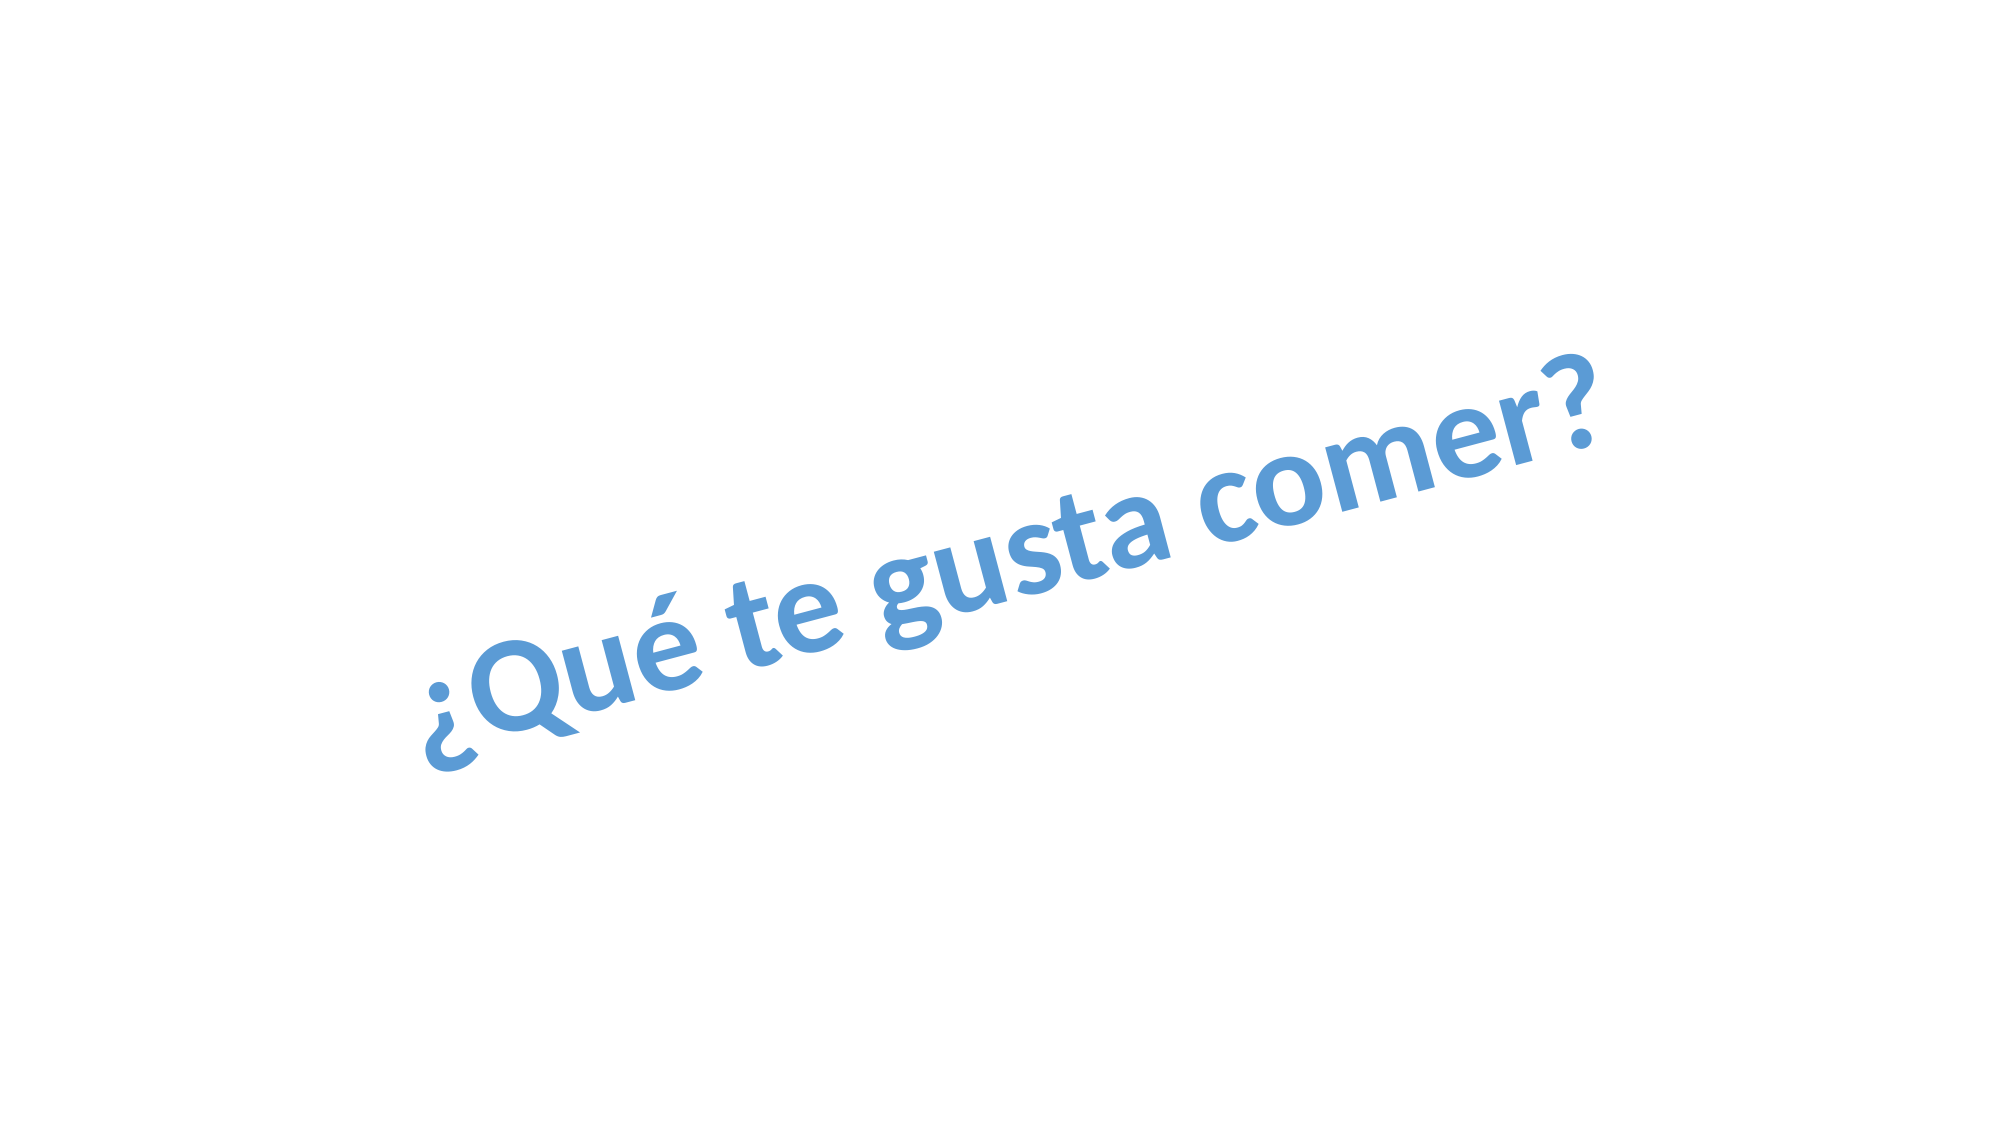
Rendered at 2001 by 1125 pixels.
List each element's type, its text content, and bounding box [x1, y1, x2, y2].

text_box ¿Qué te gusta comer? [258, 264, 1751, 825]
